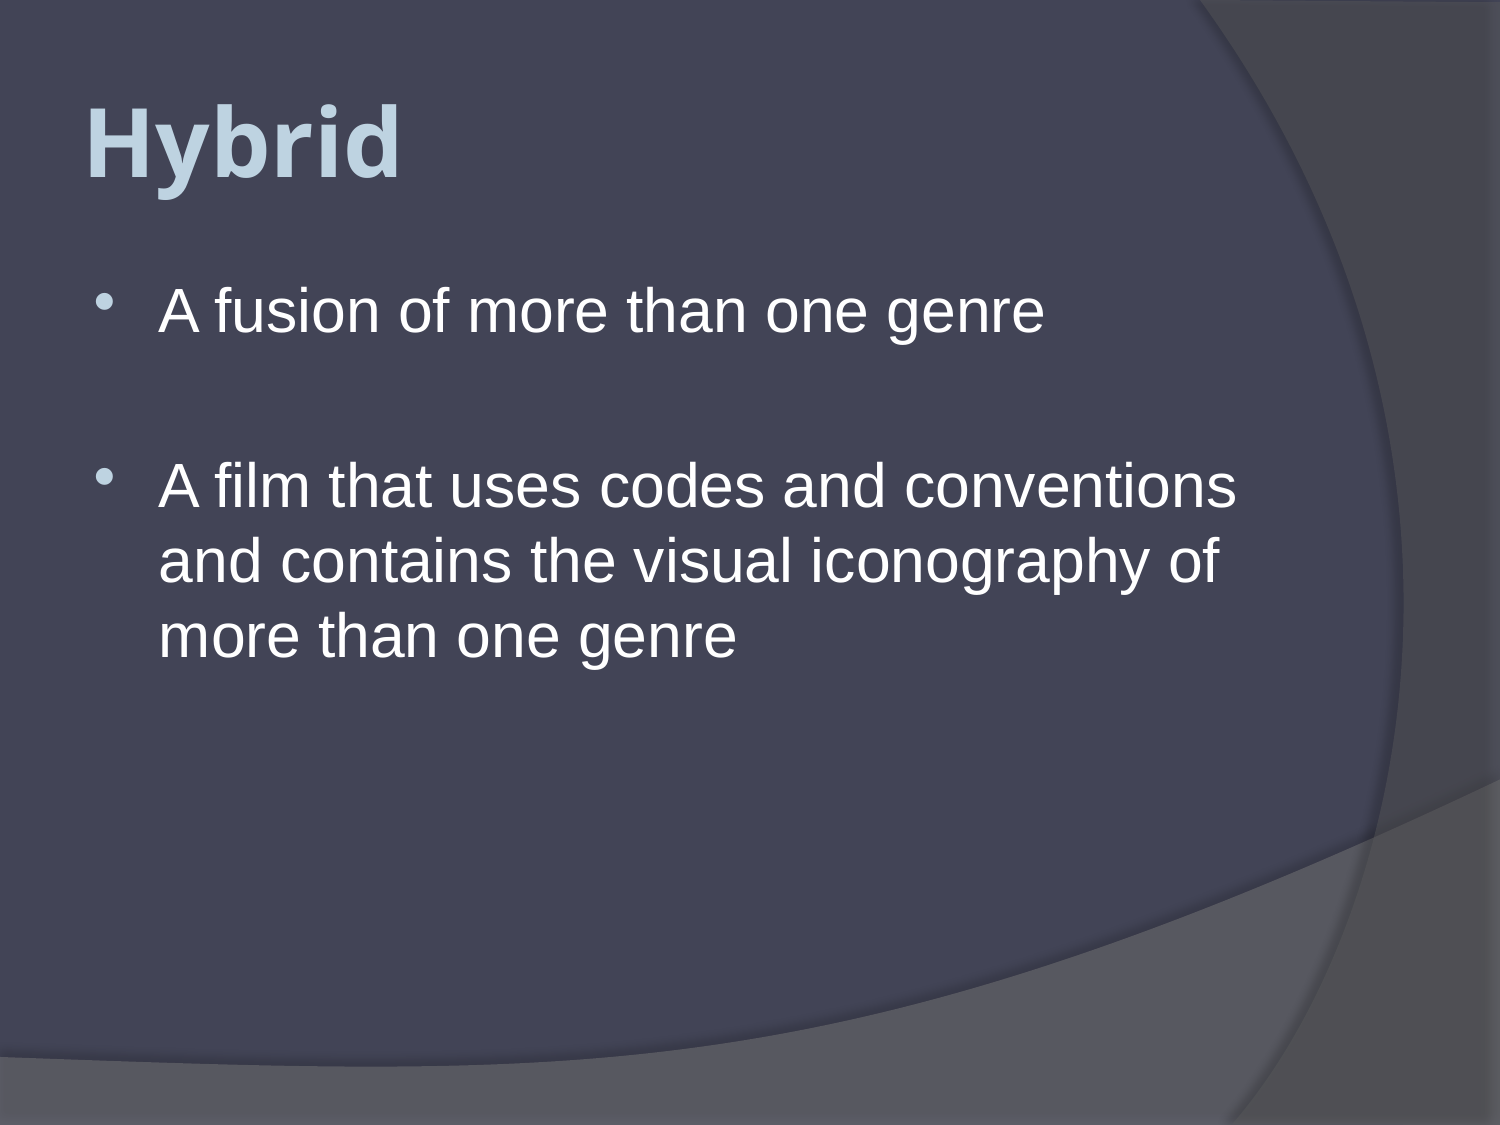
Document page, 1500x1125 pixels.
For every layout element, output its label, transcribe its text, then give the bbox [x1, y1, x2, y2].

title Hybrid [74, 44, 1301, 233]
list A fusion of more than one genre A film that uses codes and conventions and contains the visual iconography of more than one genre [74, 262, 1301, 1006]
